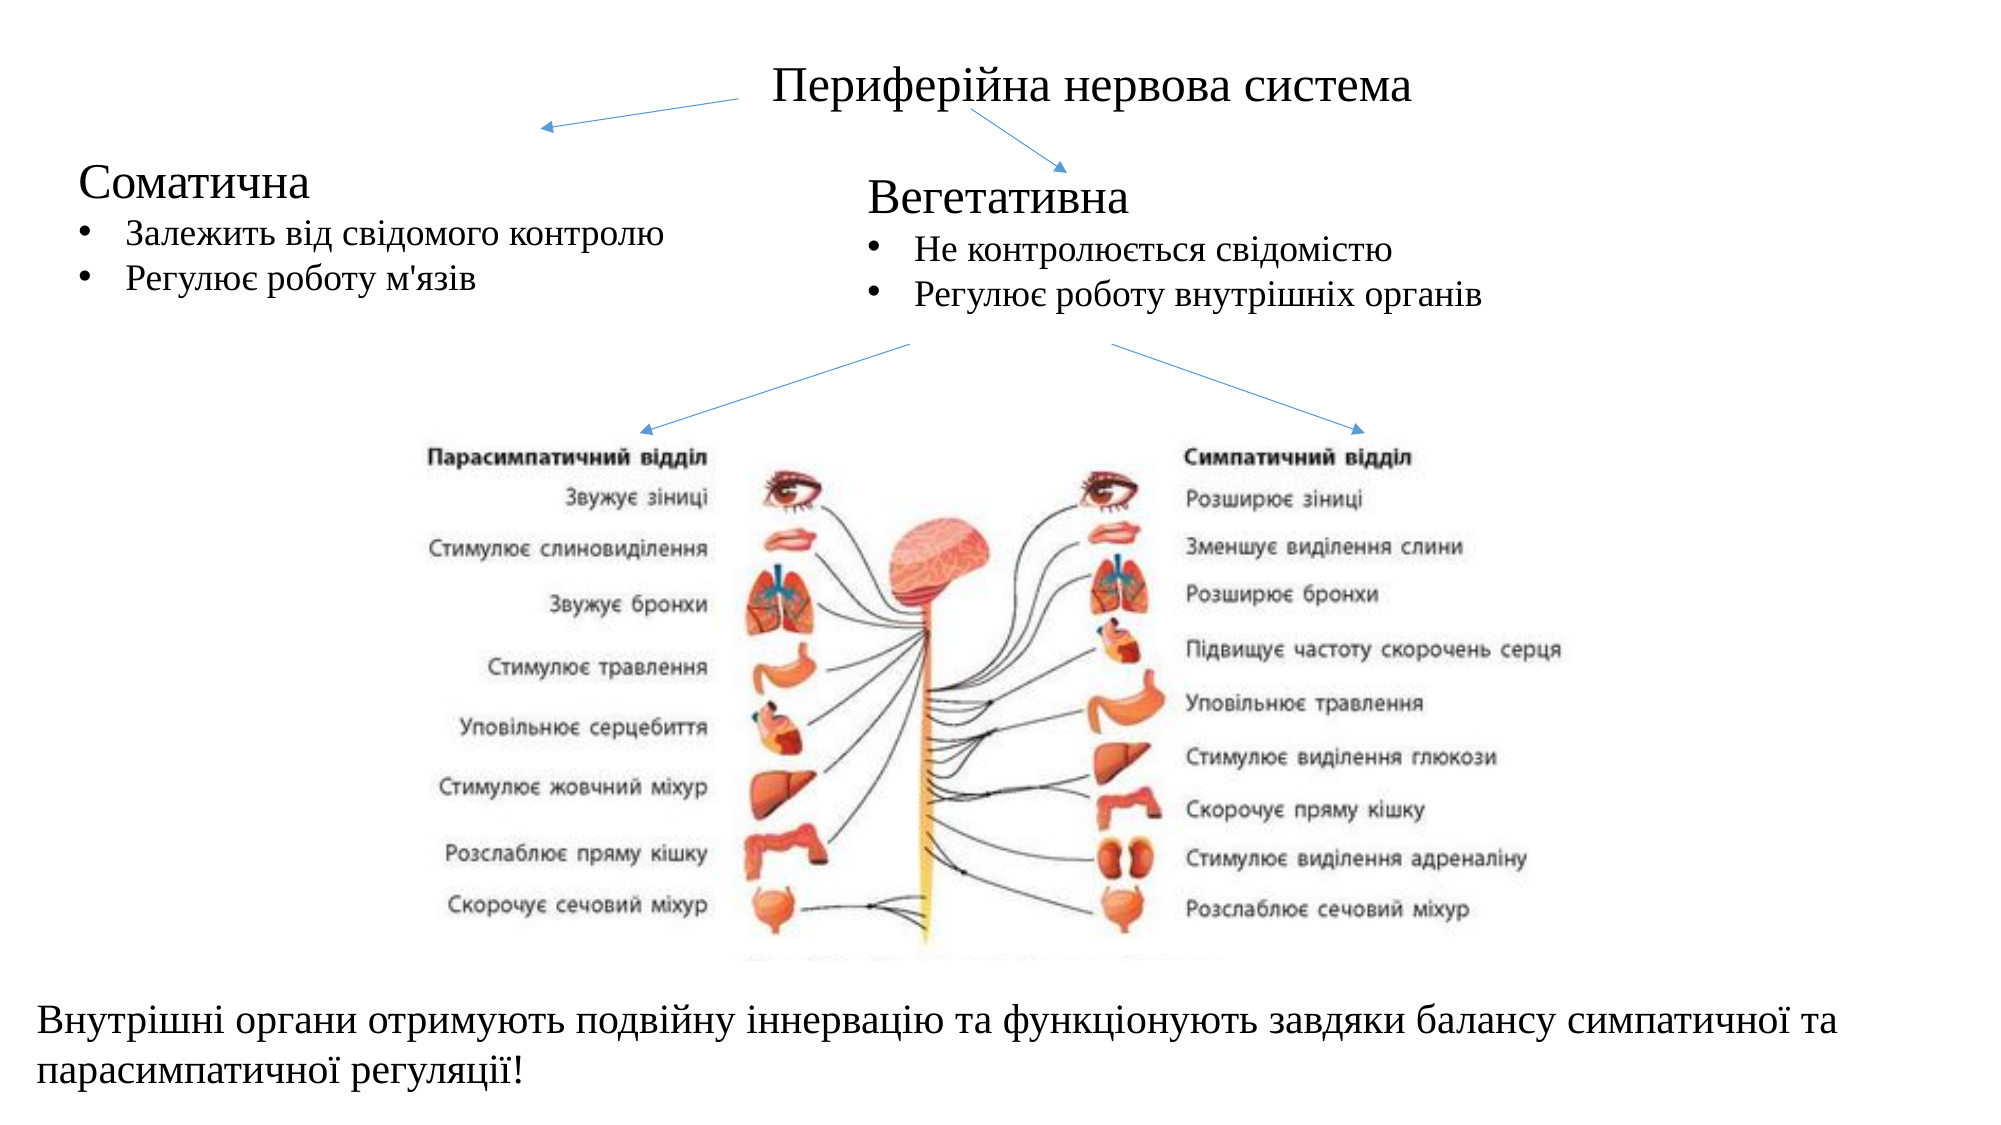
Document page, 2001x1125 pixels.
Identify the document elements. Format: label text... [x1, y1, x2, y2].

text_box Вегетативна Не контролюється свідомістю Регулює роботу внутрішніх органів [852, 156, 1537, 411]
text_box Внутрішні органи отримують подвійну іннервацію та функціонують завдяки балансу симпатичної та парасимпатичної регуляції! [21, 984, 1978, 1099]
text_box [970, 108, 1067, 173]
picture [411, 430, 1578, 961]
text_box Периферійна нервова система [757, 43, 1537, 119]
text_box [540, 98, 739, 129]
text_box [639, 344, 910, 434]
text_box Соматична Залежить від свідомого контролю Регулює роботу м'язів [63, 140, 688, 306]
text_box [1111, 344, 1365, 434]
